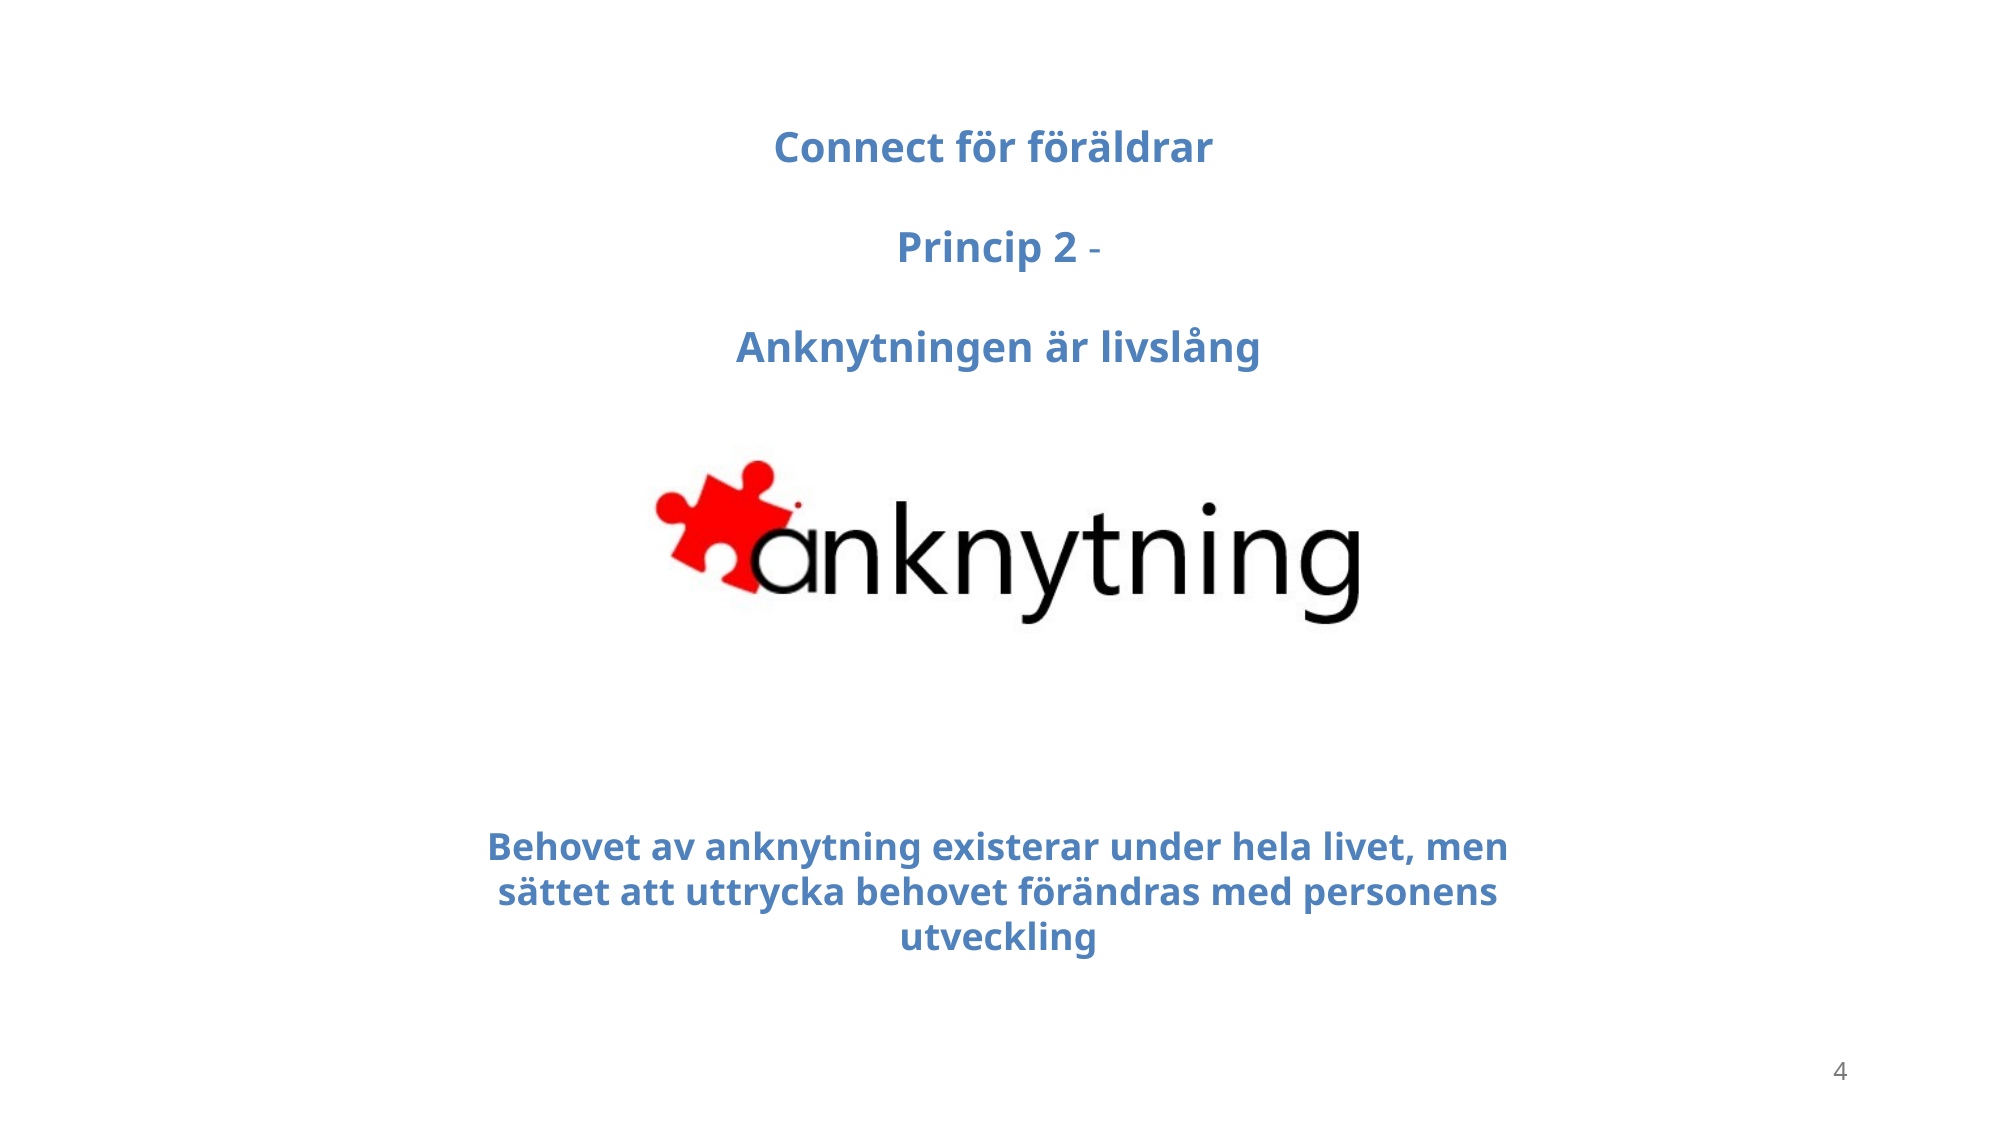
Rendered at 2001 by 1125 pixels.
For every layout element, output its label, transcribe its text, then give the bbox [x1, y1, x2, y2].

picture [481, 393, 1608, 676]
text_box Behovet av anknytning existerar under hela livet, men sättet att uttrycka behovet förändras med personens utveckling [460, 815, 1537, 966]
slide_number 4 [1412, 1042, 1863, 1103]
text_box Connect för föräldrar Princip 2 - Anknytningen är livslång [345, 113, 1653, 379]
